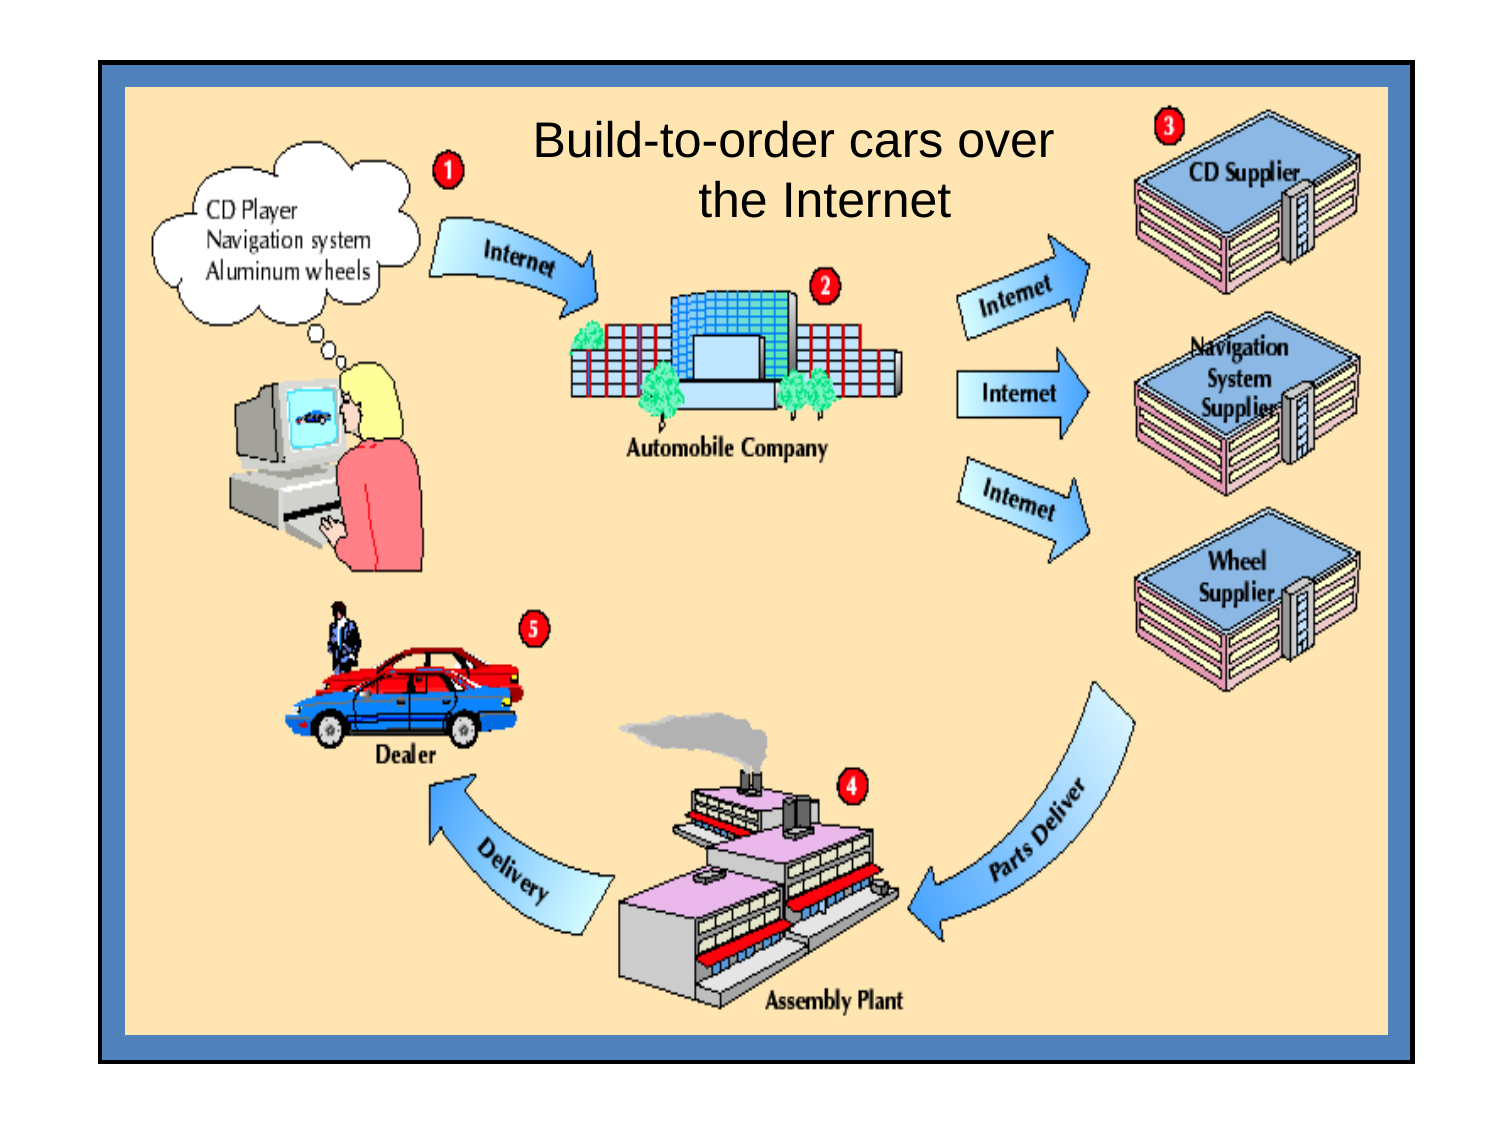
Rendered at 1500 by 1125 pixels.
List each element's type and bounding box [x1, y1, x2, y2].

text_box [99, 62, 1413, 1063]
